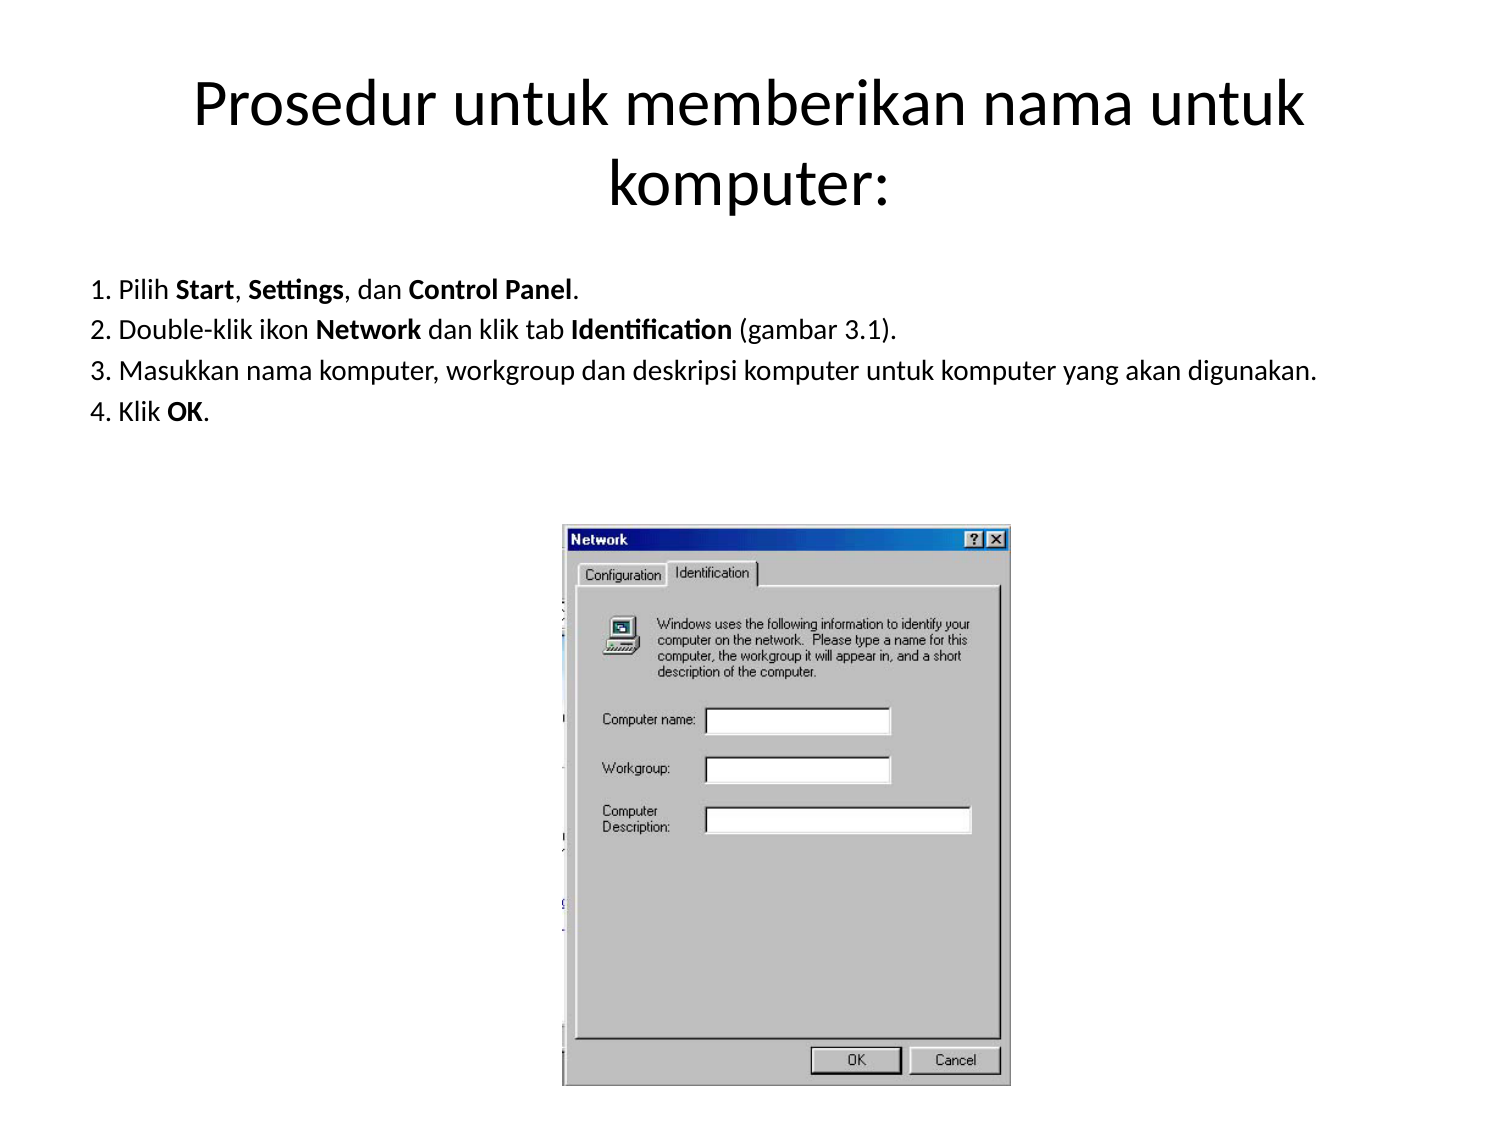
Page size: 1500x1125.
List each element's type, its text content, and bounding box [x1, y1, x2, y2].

list 1. Pilih Start, Settings, dan Control Panel. 2. Double-klik ikon Network dan klik tab Identification (gambar 3.1). 3. Masukkan nama komputer, workgroup dan deskripsi komputer untuk komputer yang akan digunakan. 4. Klik OK. [75, 262, 1425, 1005]
picture [562, 524, 1012, 1087]
title Prosedur untuk memberikan nama untuk komputer: [75, 45, 1425, 233]
